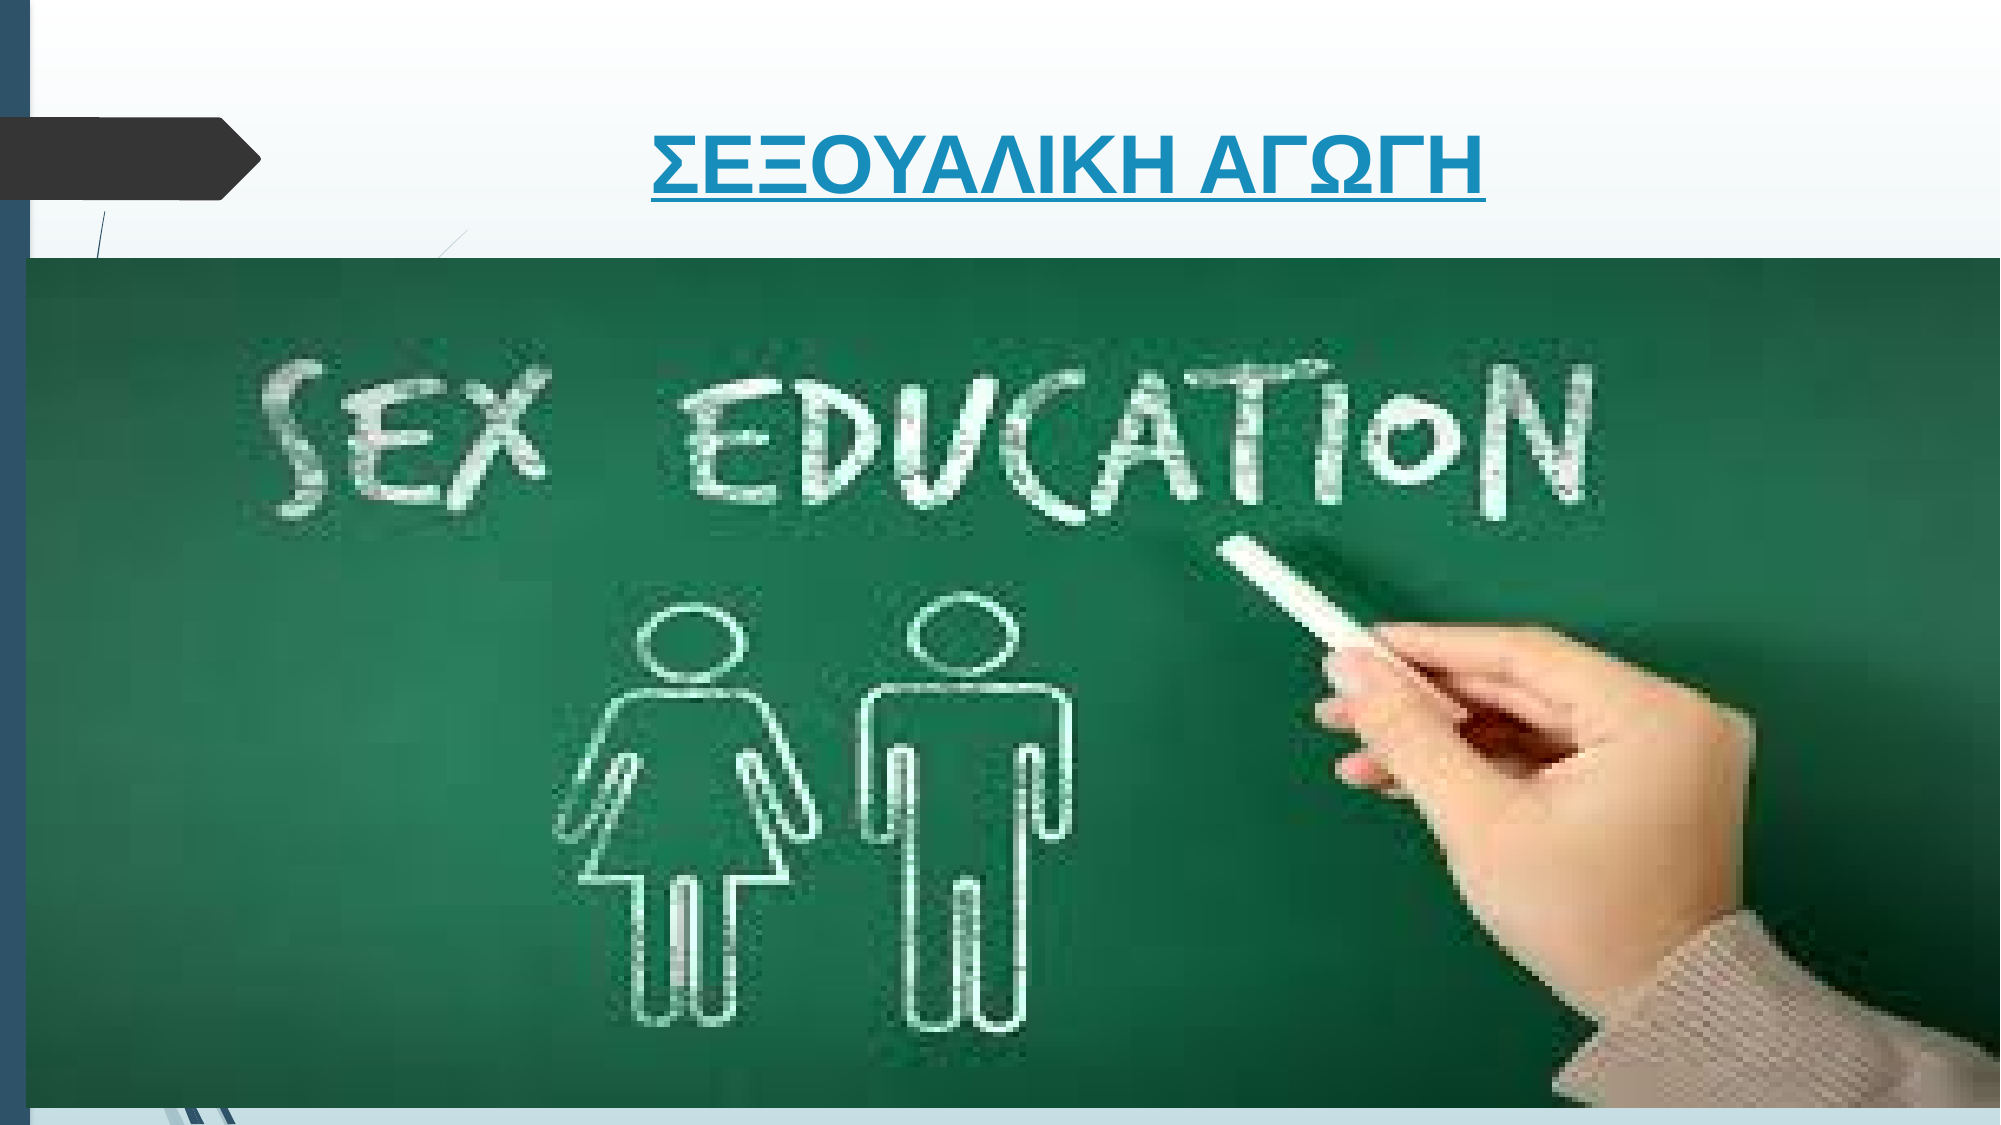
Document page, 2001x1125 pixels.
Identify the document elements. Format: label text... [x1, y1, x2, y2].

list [26, 257, 2000, 1108]
title ΣΕΞΟΥΑΛΙΚΗ ΑΓΩΓΗ [337, 102, 1799, 203]
